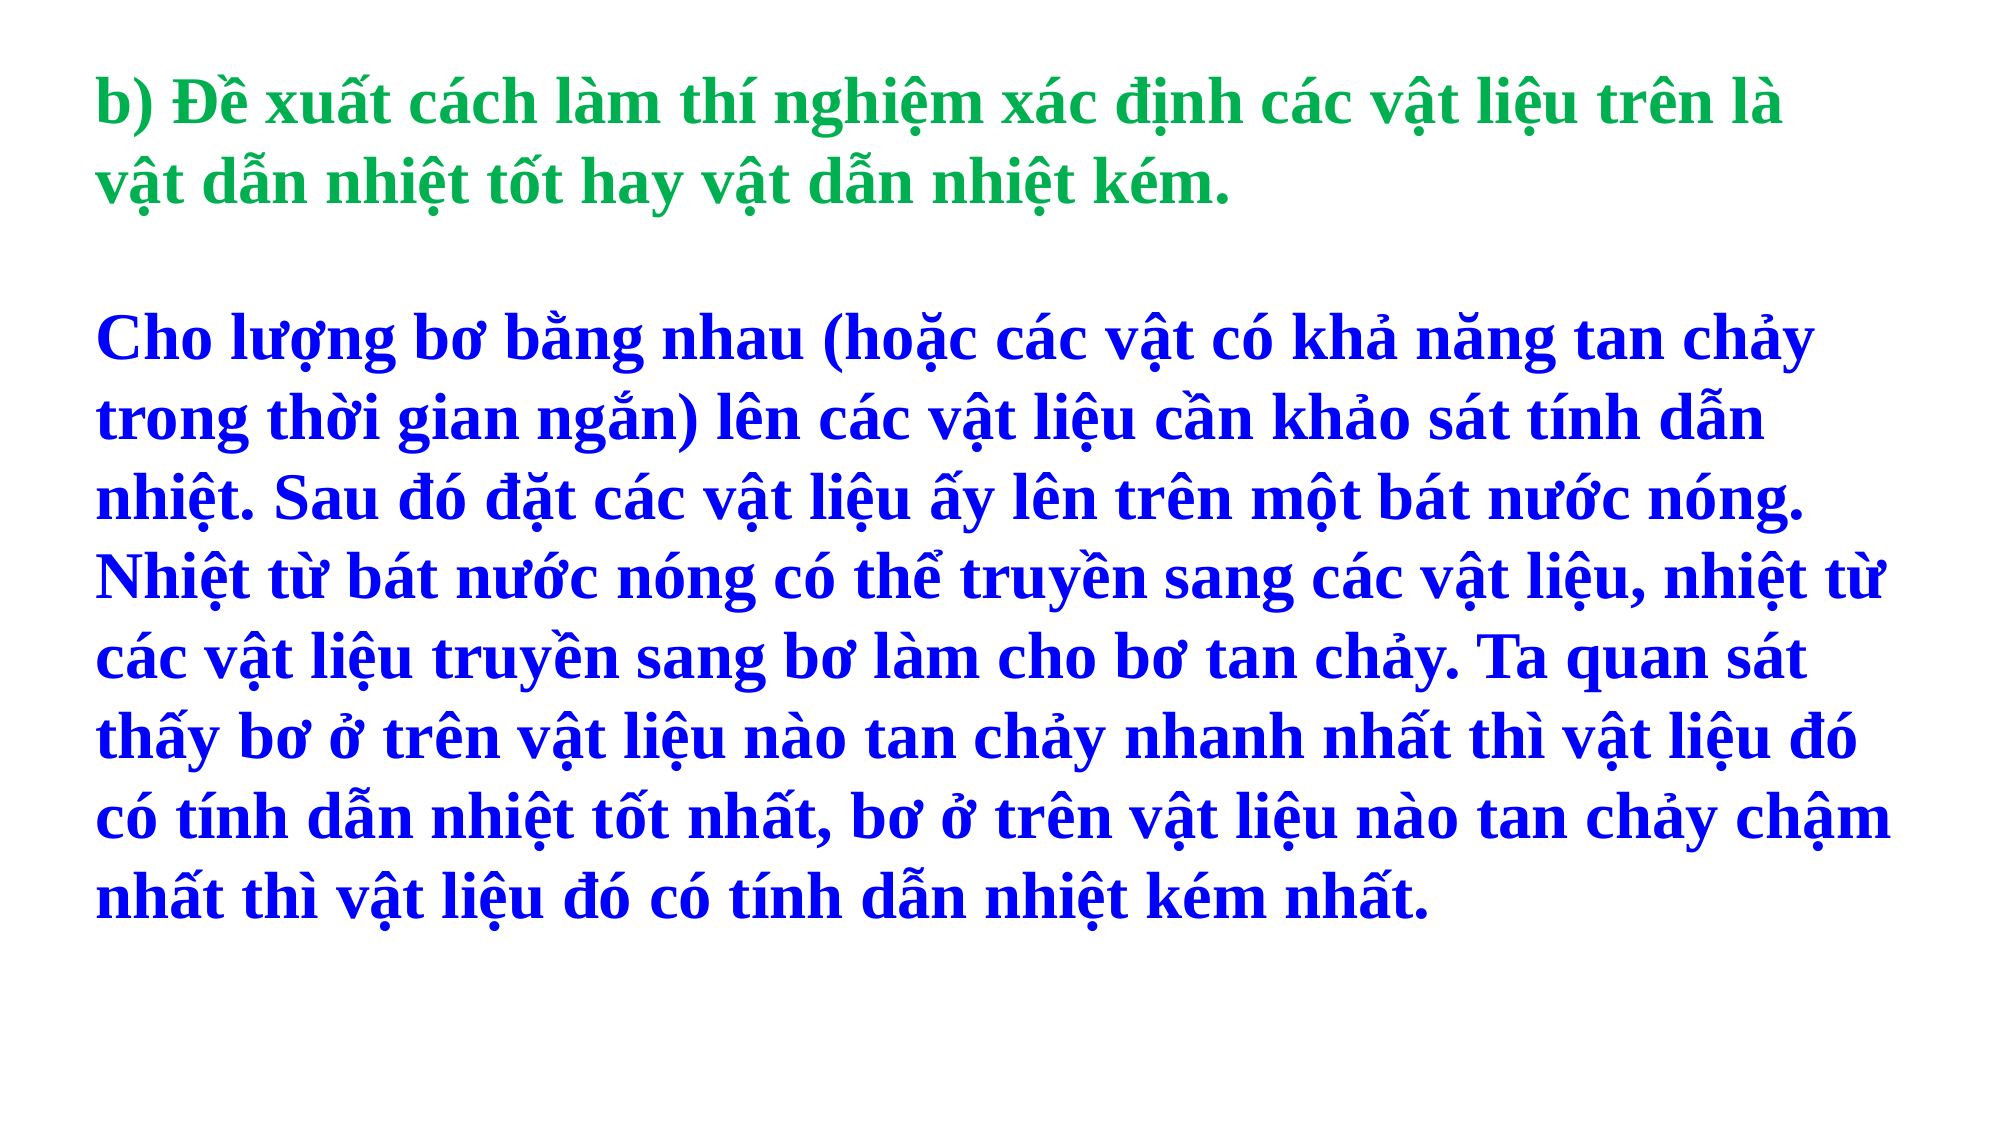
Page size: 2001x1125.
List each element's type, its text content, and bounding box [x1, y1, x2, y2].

text_box b) Đề xuất cách làm thí nghiệm xác định các vật liệu trên là vật dẫn nhiệt tốt hay vật dẫn nhiệt kém. [80, 49, 1885, 225]
text_box Cho lượng bơ bằng nhau (hoặc các vật có khả năng tan chảy trong thời gian ngắn) lên các vật liệu cần khảo sát tính dẫn nhiệt. Sau đó đặt các vật liệu ấy lên trên một bát nước nóng. Nhiệt từ bát nước nóng có thể truyền sang các vật liệu, nhiệt từ các vật liệu truyền sang bơ làm cho bơ tan chảy. Ta quan sát thấy bơ ở trên vật liệu nào tan chảy nhanh nhất thì vật liệu đó có tính dẫn nhiệt tốt nhất, bơ ở trên vật liệu nào tan chảy chậm nhất thì vật liệu đó có tính dẫn nhiệt kém nhất. [80, 285, 1948, 1020]
